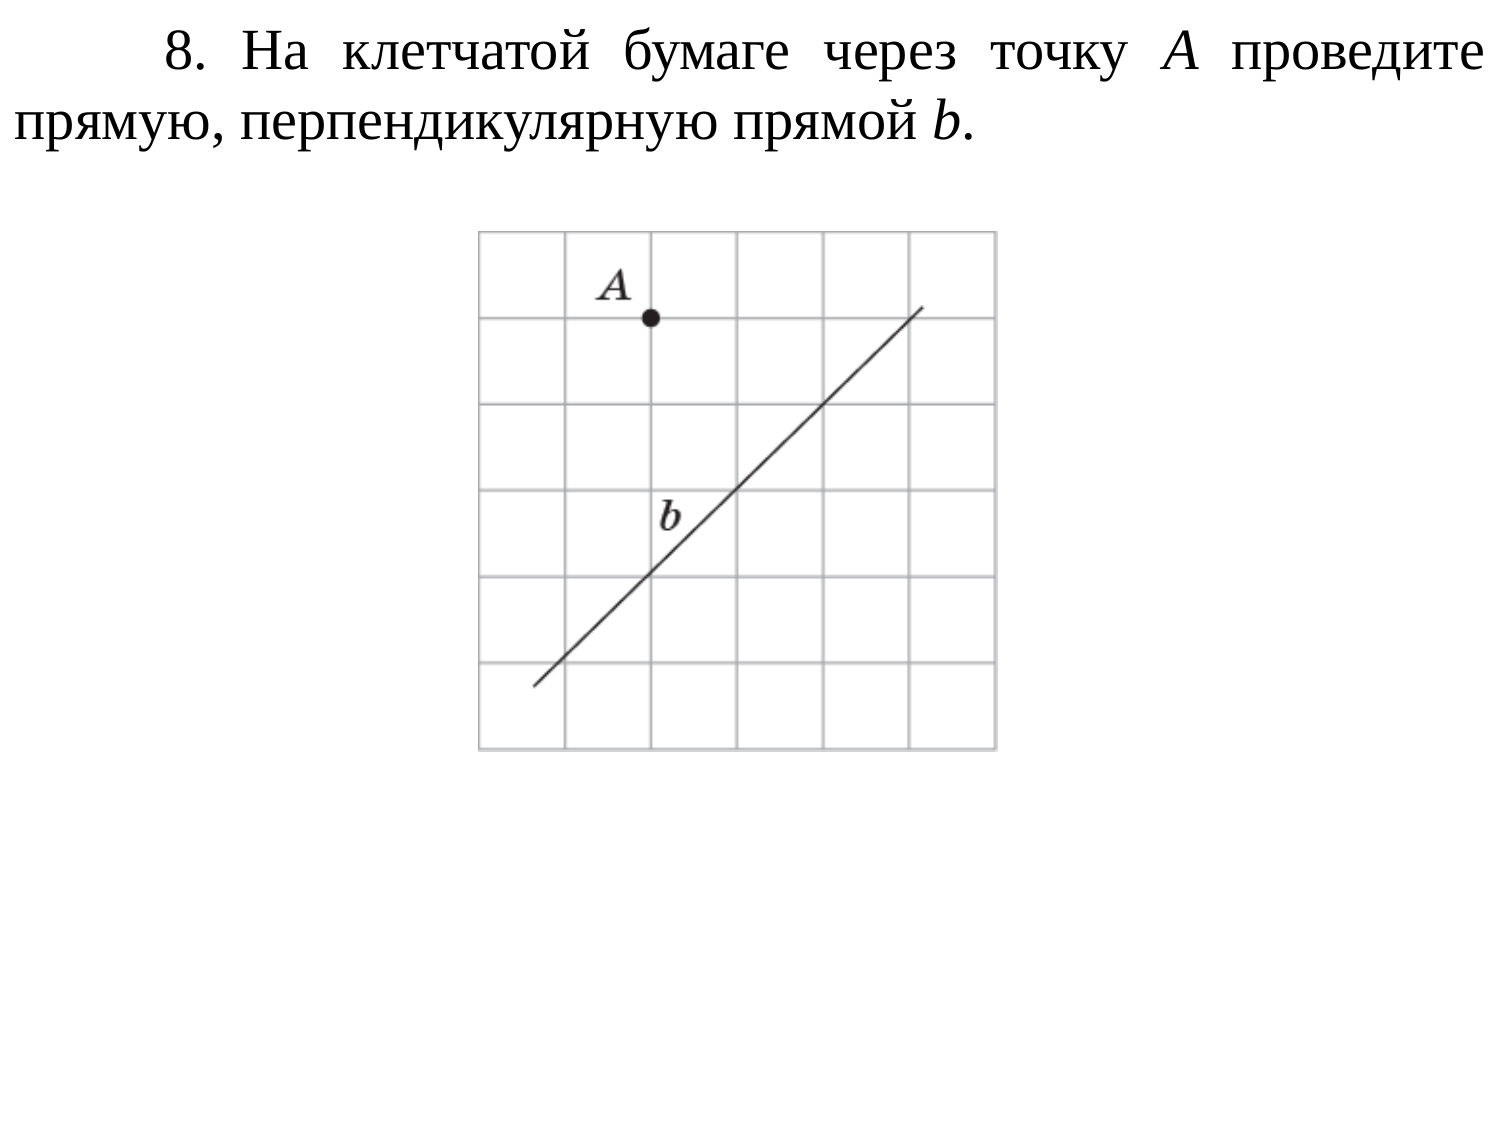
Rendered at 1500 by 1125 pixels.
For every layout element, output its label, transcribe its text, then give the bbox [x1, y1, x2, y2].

picture [478, 231, 999, 752]
text_box 8. На клетчатой бумаге через точку A проведите прямую, перпендикулярную прямой b. [0, 3, 1500, 159]
